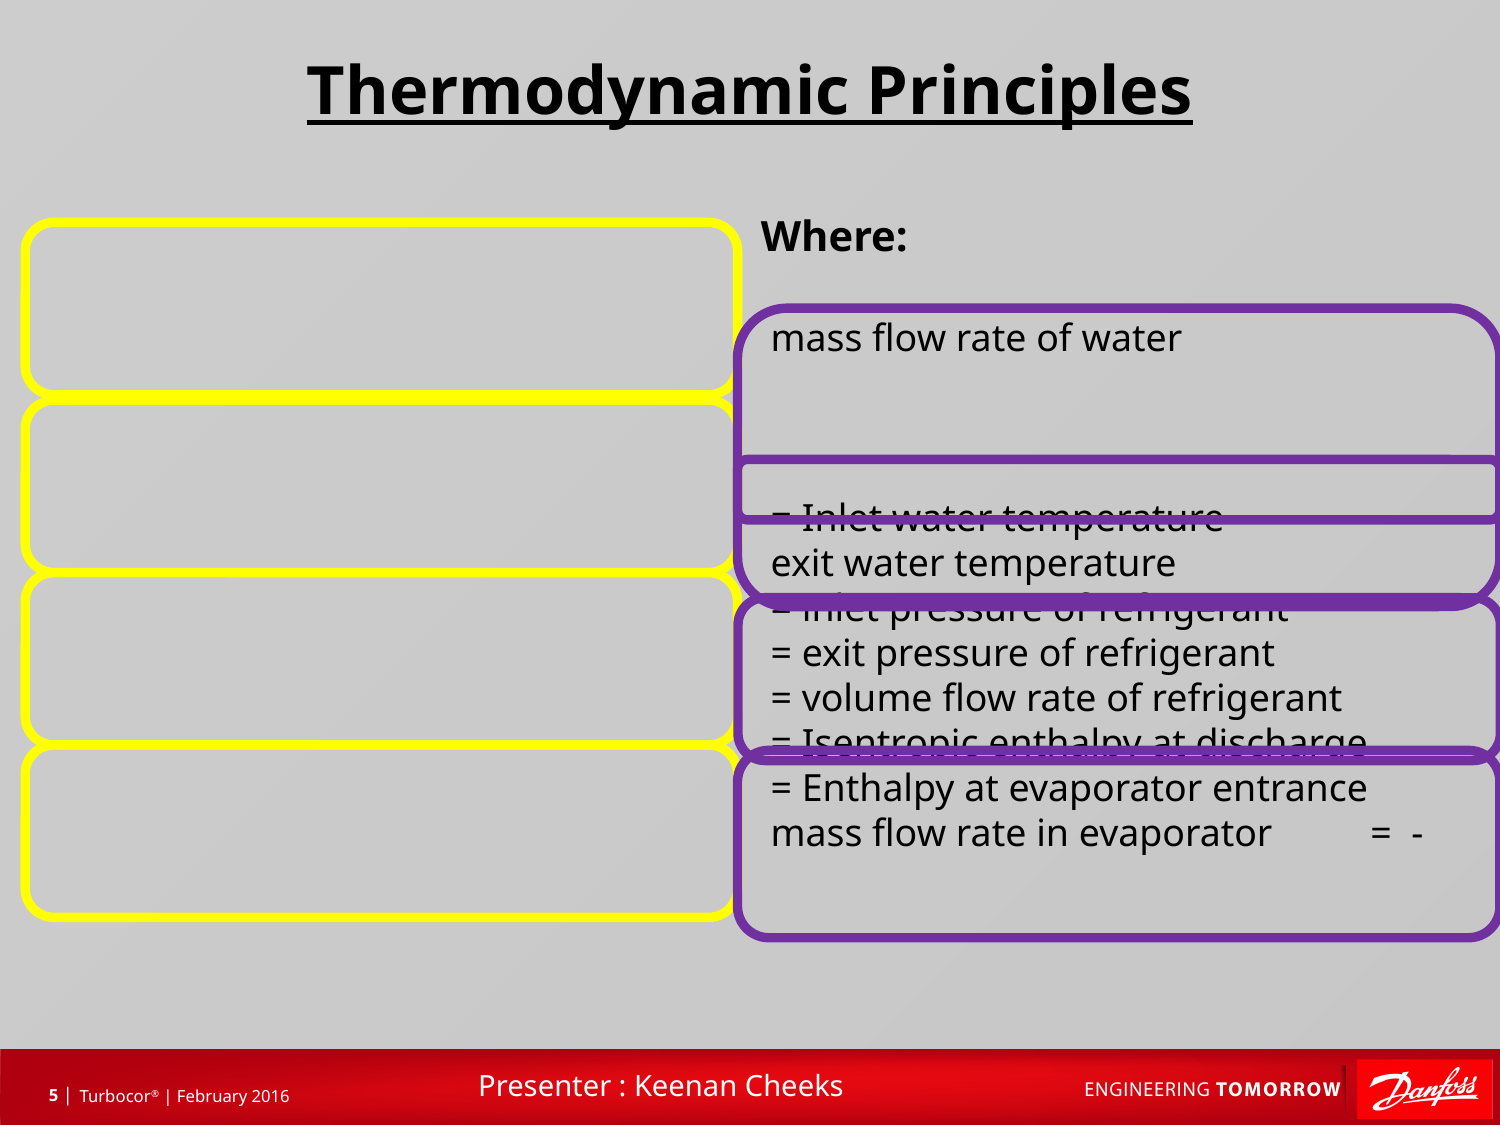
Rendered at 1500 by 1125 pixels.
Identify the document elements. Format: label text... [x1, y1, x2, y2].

title Thermodynamic Principles [68, 48, 1432, 202]
text_box [23, 742, 739, 920]
text_box Presenter : Keenan Cheeks [478, 1067, 902, 1103]
picture [0, 1049, 1500, 1125]
text_box [735, 457, 1500, 523]
text_box [735, 595, 1500, 756]
text_box [23, 398, 735, 575]
text_box [23, 573, 740, 745]
text_box [735, 306, 1500, 465]
text_box [735, 514, 1500, 597]
text_box [735, 748, 1500, 940]
text_box [23, 220, 740, 397]
